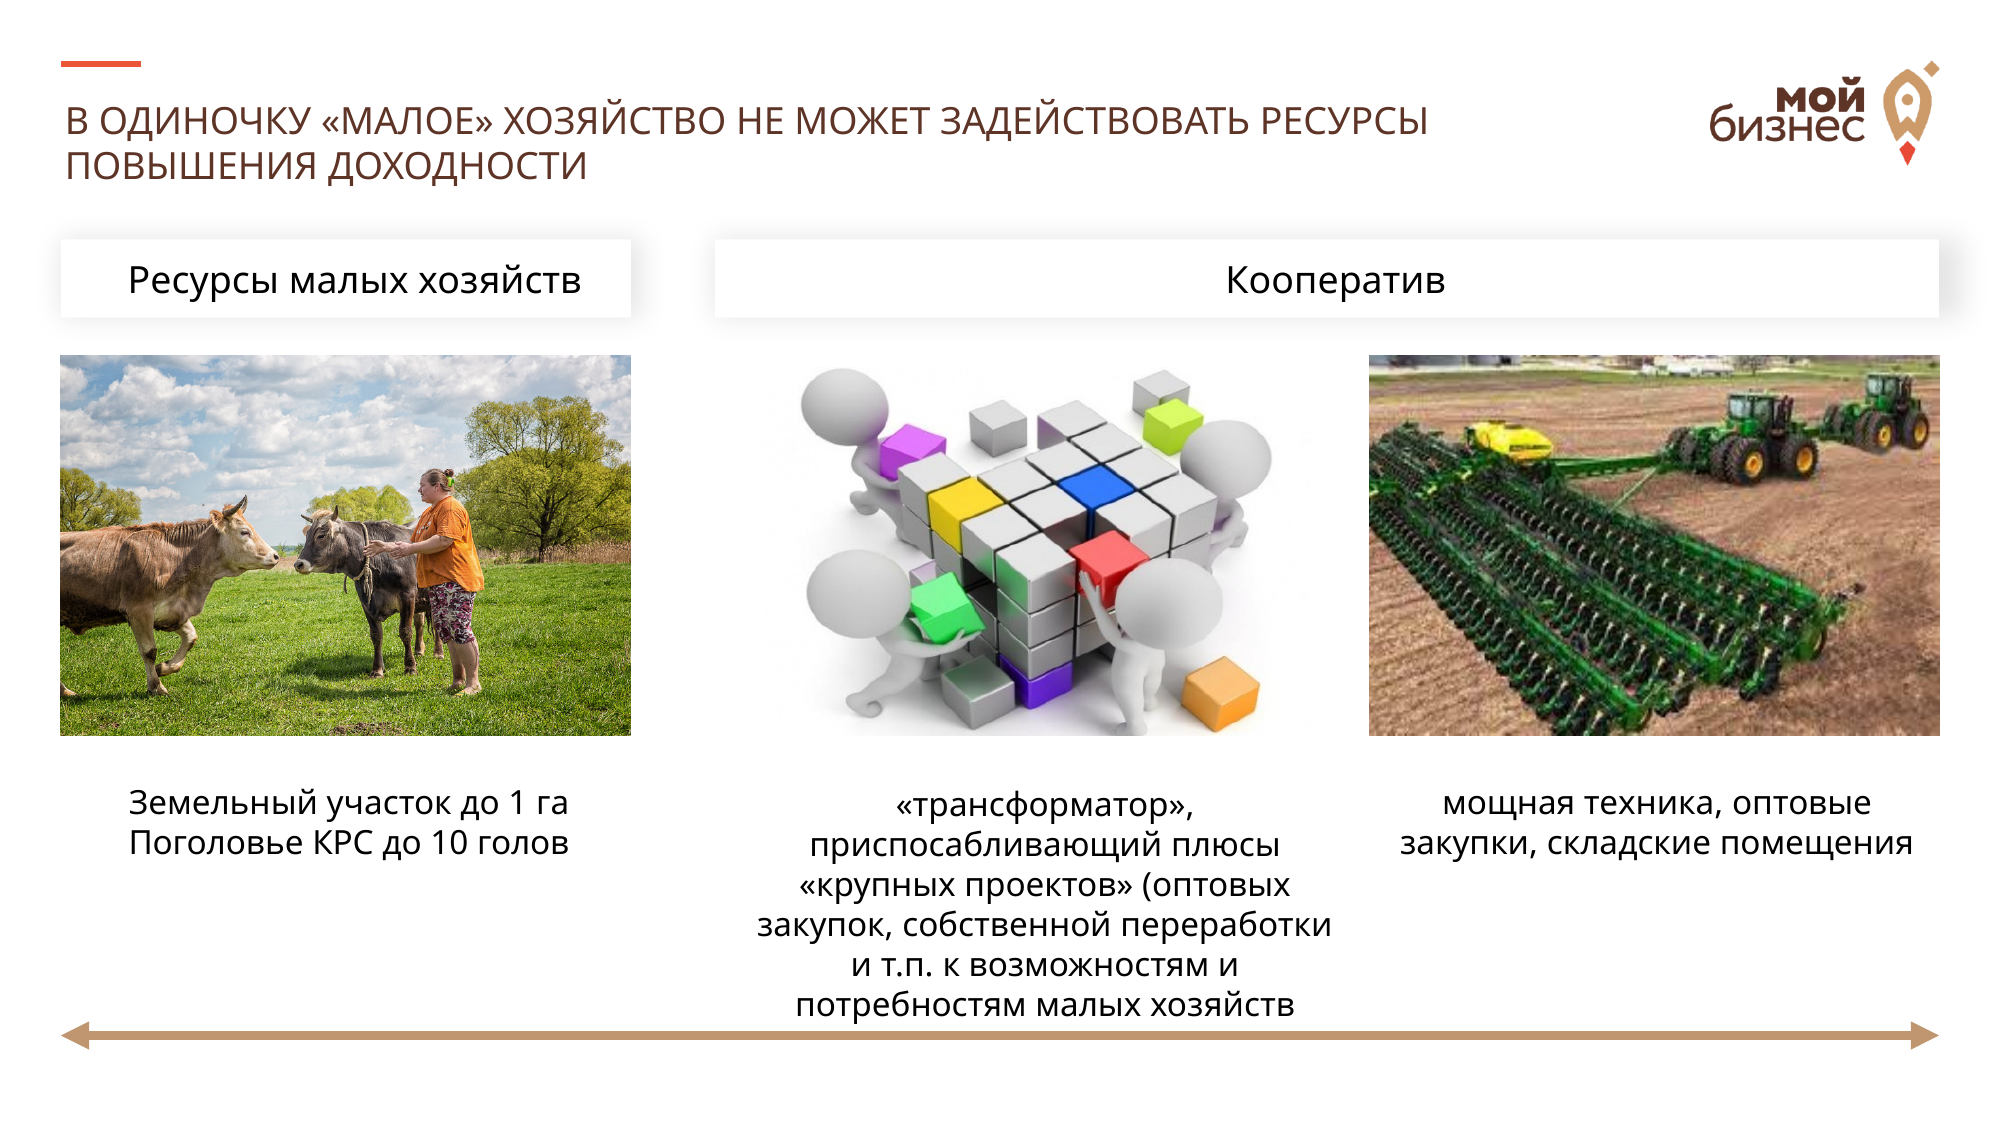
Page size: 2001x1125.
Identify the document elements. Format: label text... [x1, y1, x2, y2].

text_box [714, 238, 1940, 319]
text_box мощная техника, оптовые закупки, складские помещения [1358, 773, 1939, 869]
picture [1710, 60, 1940, 166]
text_box «трансформатор», приспосабливающий плюсы «крупных проектов» (оптовых закупок, собственной переработки и т.п. к возможностям и потребностям малых хозяйств [714, 776, 1358, 1031]
text_box [60, 238, 632, 319]
list В ОДИНОЧКУ «МАЛОЕ» ХОЗЯЙСТВО НЕ МОЖЕТ ЗАДЕЙСТВОВАТЬ РЕСУРСЫ ПОВЫШЕНИЯ ДОХОДНОСТИ [50, 89, 1559, 138]
text_box Кооператив [714, 248, 1939, 309]
text_box Земельный участок до 1 га Поголовье КРС до 10 голов [50, 773, 631, 869]
text_box Ресурсы малых хозяйств [60, 248, 631, 309]
picture [60, 355, 631, 736]
picture [1368, 355, 1940, 736]
picture [762, 367, 1311, 736]
